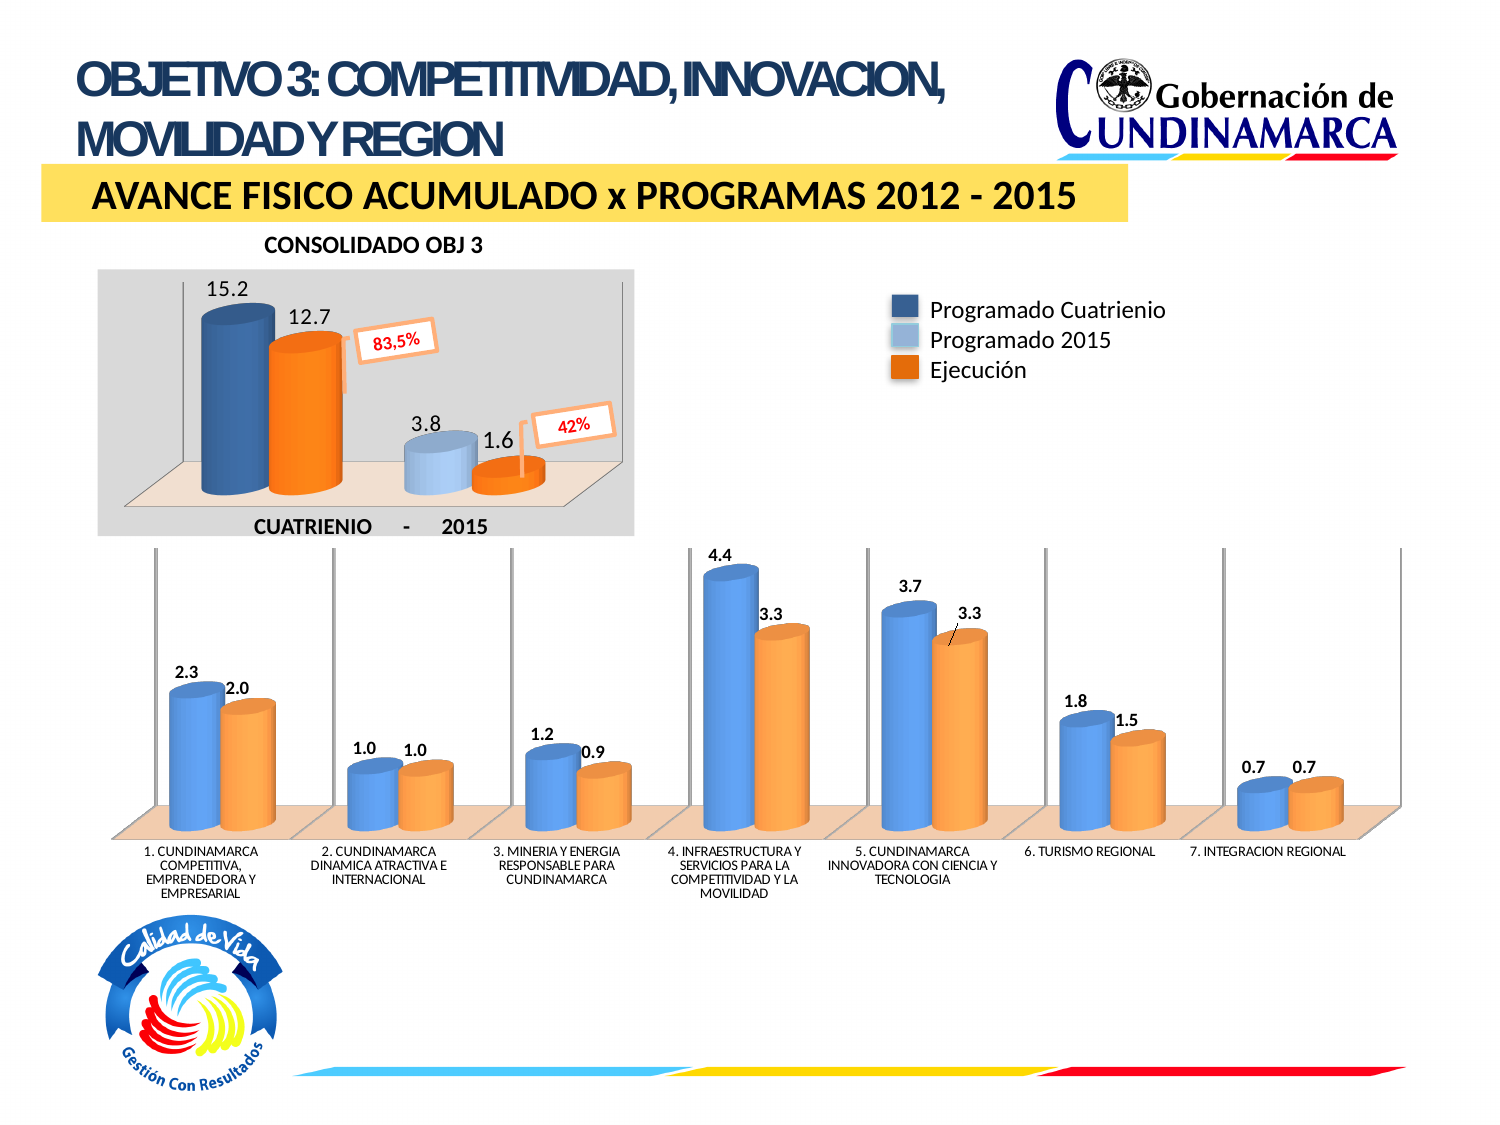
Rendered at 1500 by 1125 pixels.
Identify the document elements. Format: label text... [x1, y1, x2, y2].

chart [97, 269, 635, 537]
text_box CONSOLIDADO OBJ 3 [249, 220, 500, 266]
chart [0, 546, 1500, 925]
text_box AVANCE FISICO ACUMULADO x PROGRAMAS 2012 - 2015 [41, 163, 1129, 222]
text_box OBJETIVO 3: COMPETITIVIDAD, INNOVACION, MOVILIDAD Y REGION [60, 48, 1053, 163]
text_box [891, 286, 1256, 393]
picture [0, 925, 1500, 1125]
picture [0, 0, 1500, 546]
